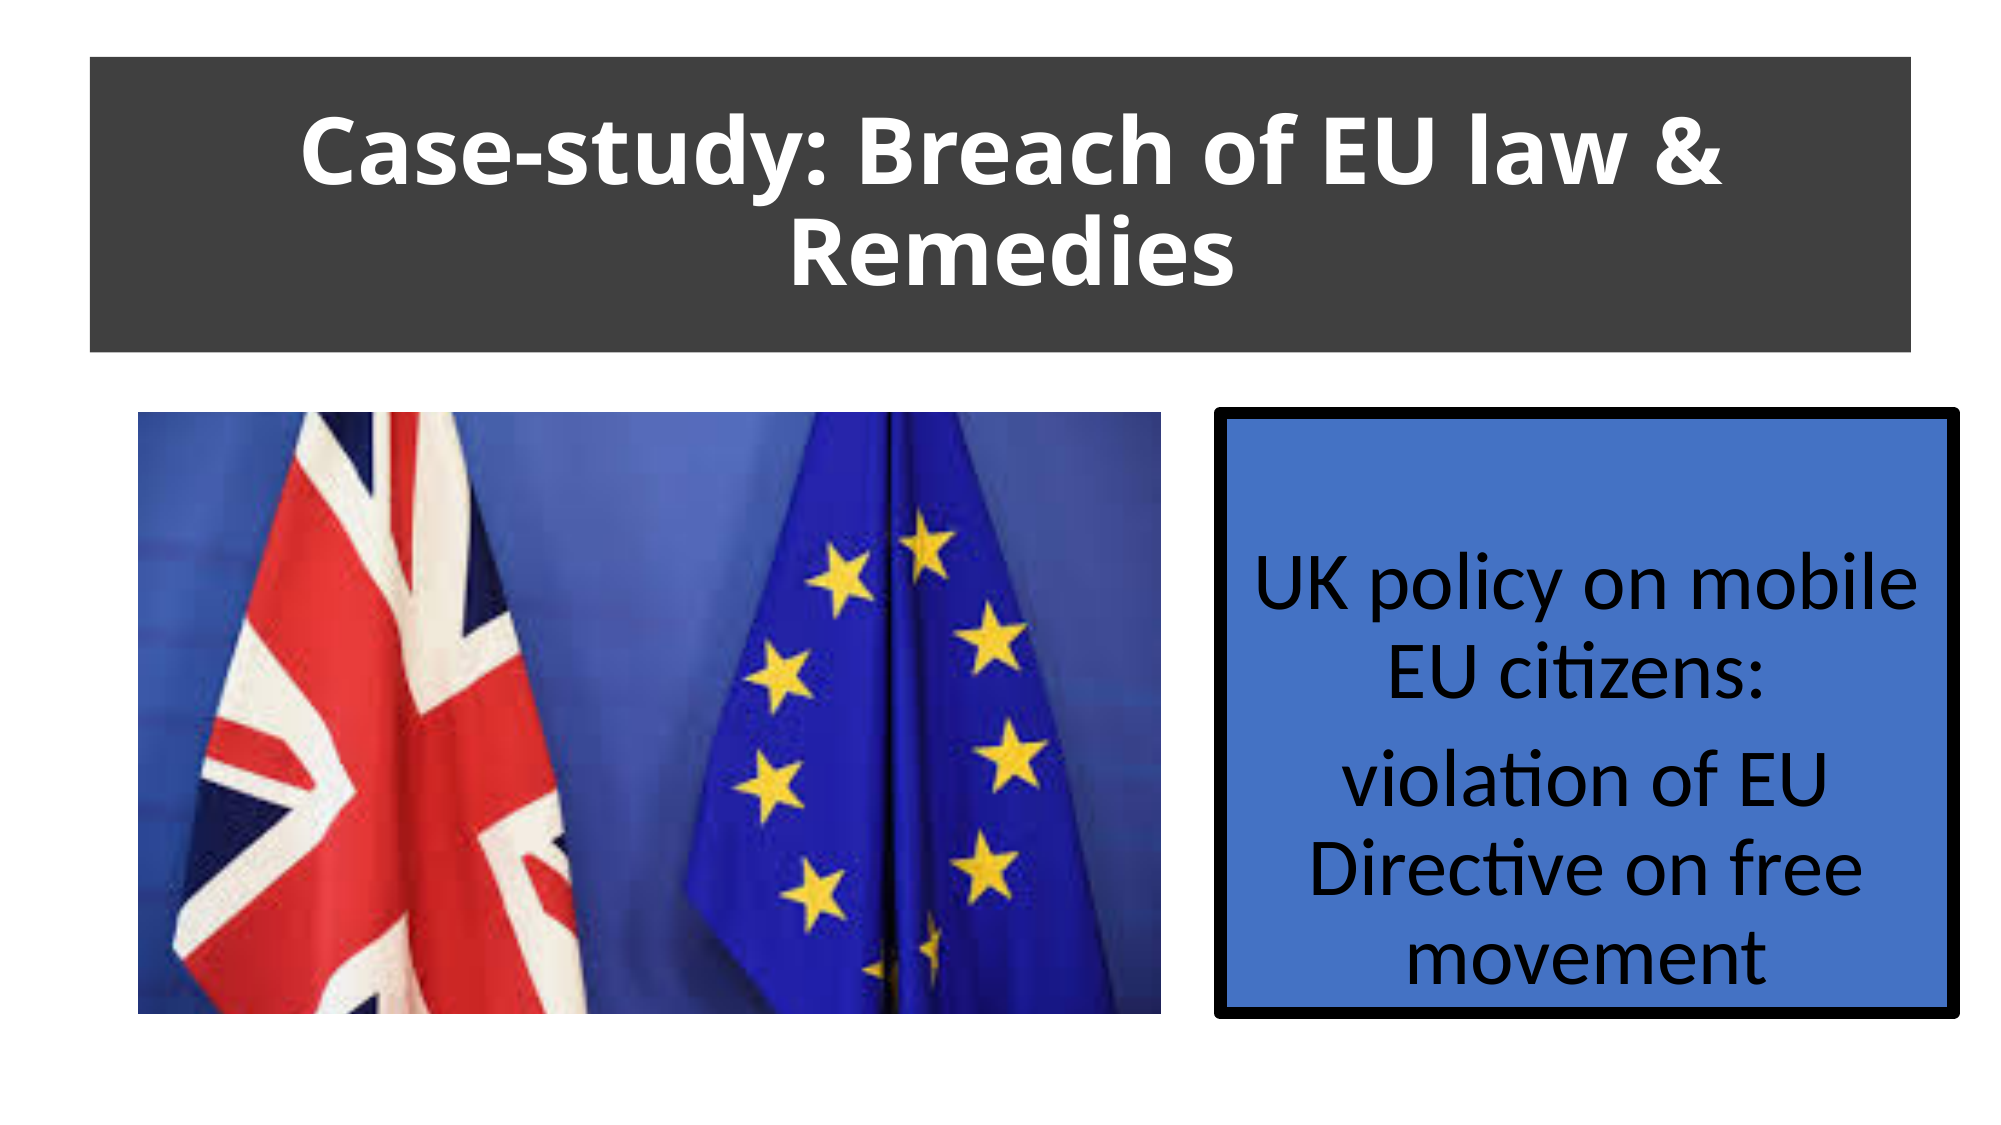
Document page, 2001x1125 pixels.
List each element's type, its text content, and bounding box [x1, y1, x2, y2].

text_box [89, 56, 1912, 353]
title Case-study: Breach of EU law & Remedies [138, 96, 1885, 314]
list UK policy on mobile EU citizens: violation of EU Directive on free movement [1220, 412, 1954, 1014]
picture [137, 412, 1161, 1014]
